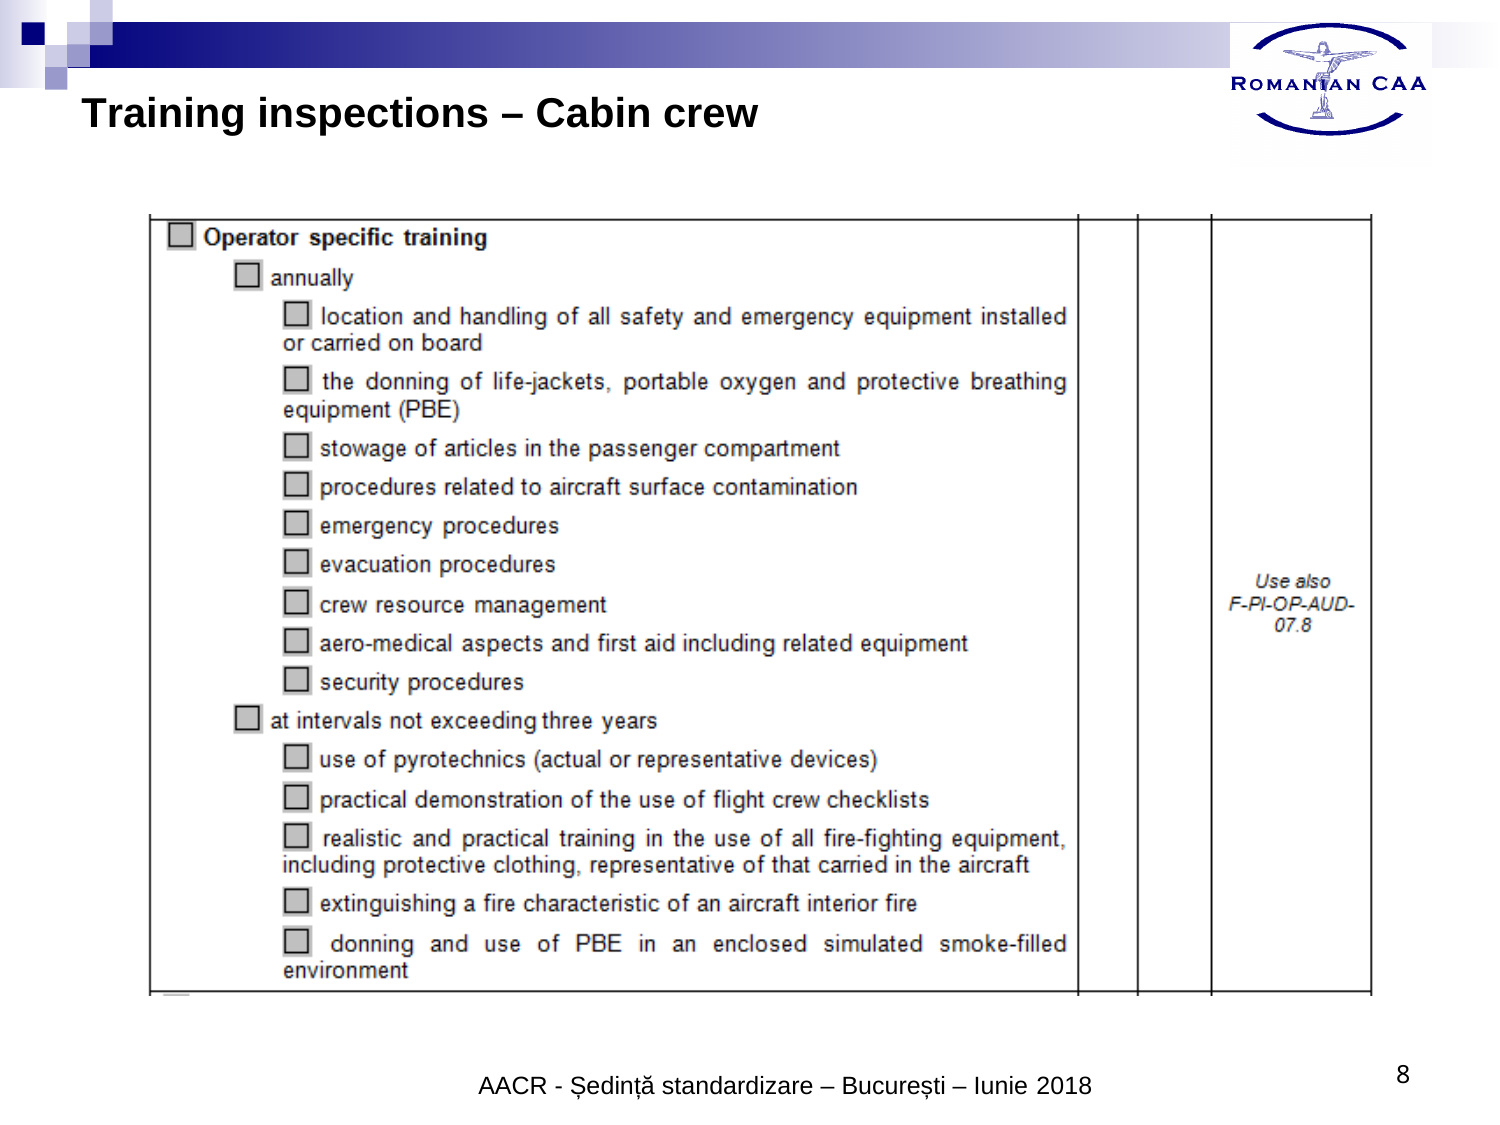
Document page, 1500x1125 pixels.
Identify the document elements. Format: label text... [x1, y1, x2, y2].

text_box 8 [1074, 1024, 1425, 1100]
text_box Training inspections – Cabin crew [66, 78, 774, 143]
picture [1230, 23, 1433, 167]
text_box AACR - Ședință standardizare – București – Iunie 2018 [206, 1062, 1365, 1108]
picture [146, 214, 1377, 996]
